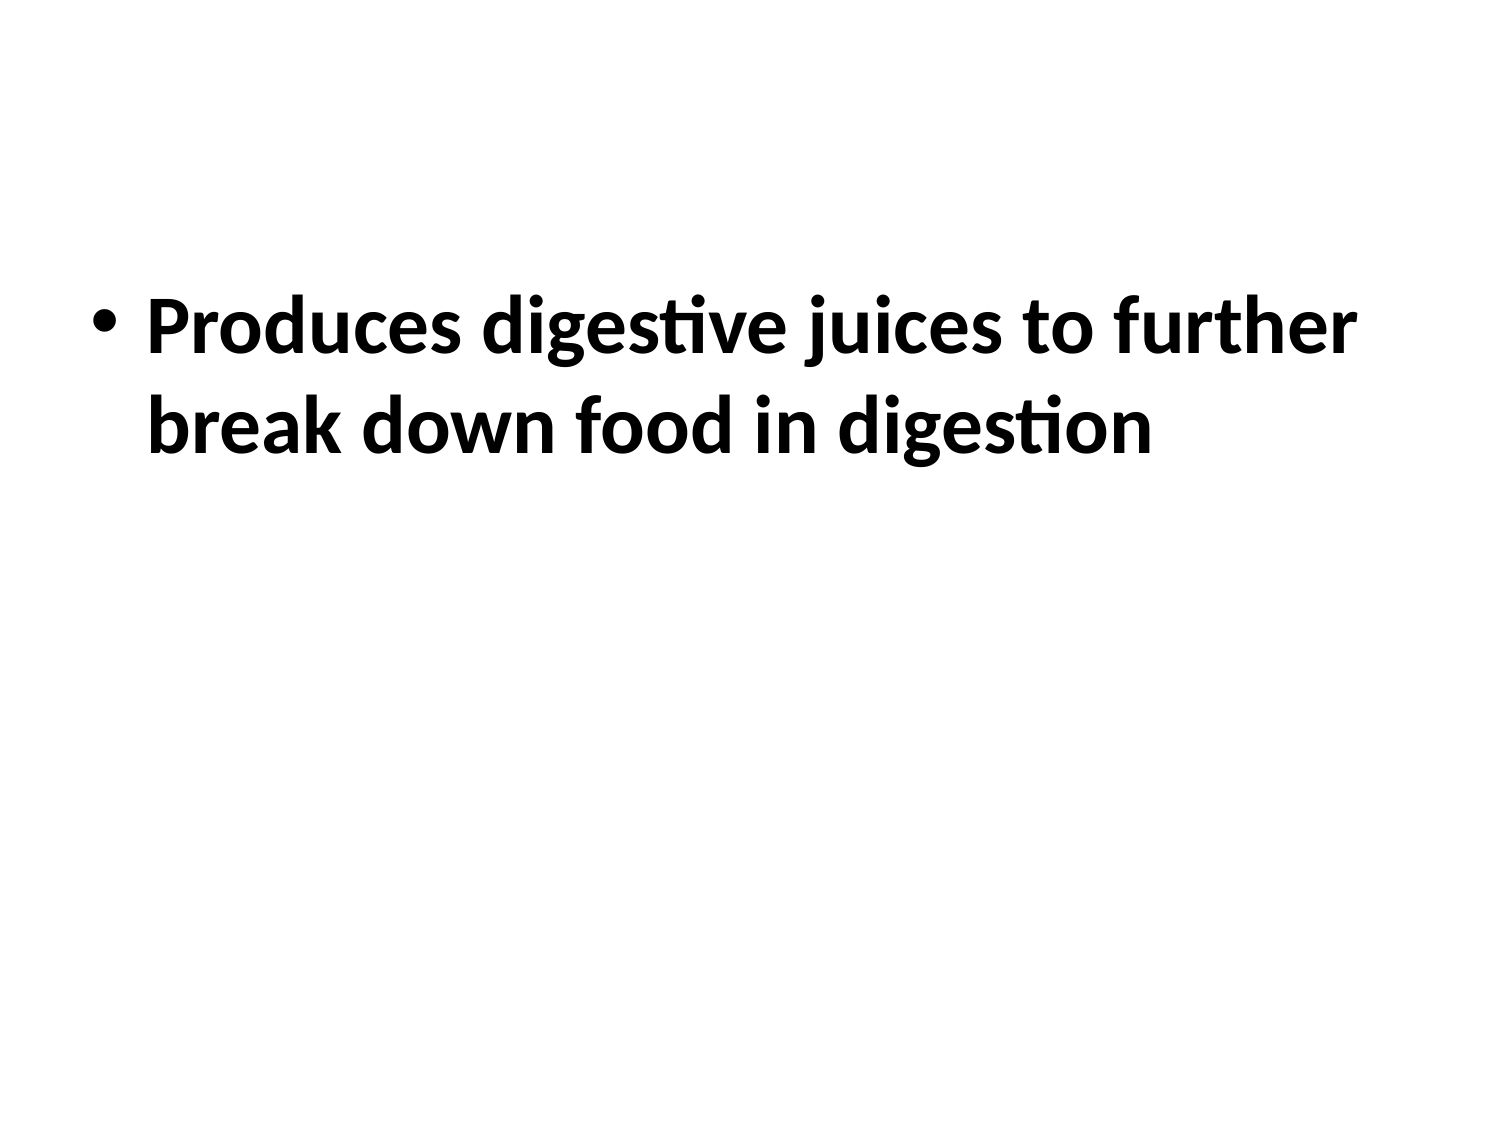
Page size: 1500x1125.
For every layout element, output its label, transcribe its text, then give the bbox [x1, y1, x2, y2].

list Produces digestive juices to further break down food in digestion [75, 262, 1425, 1005]
